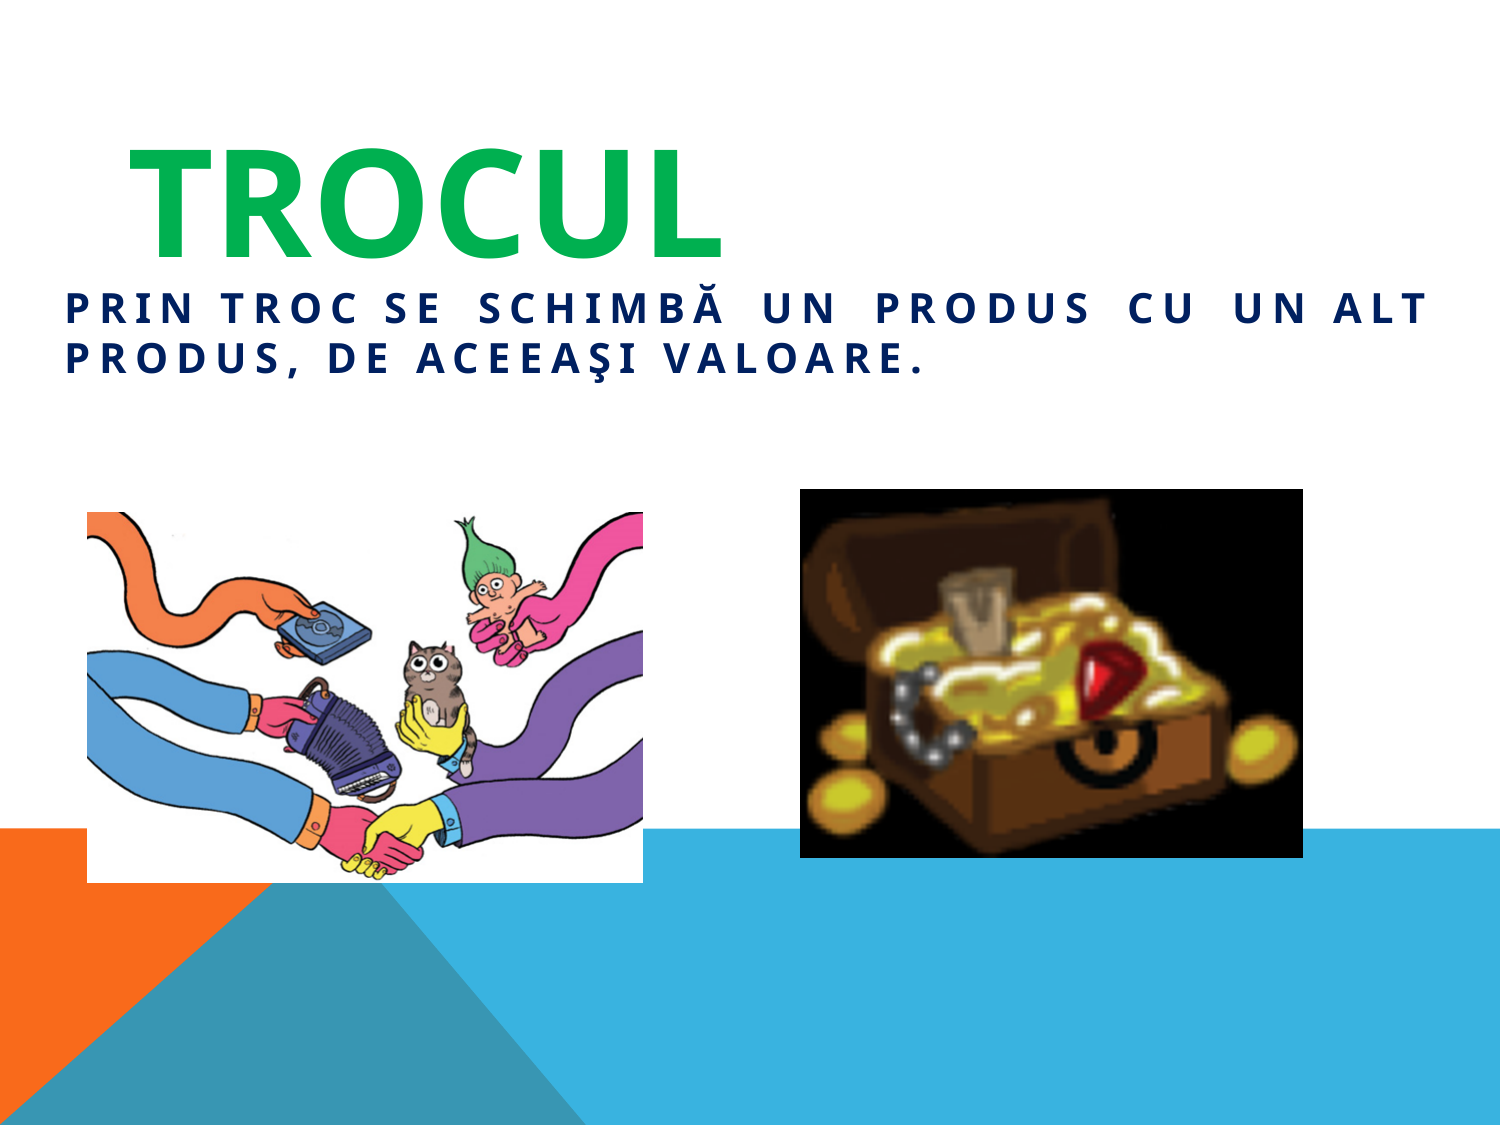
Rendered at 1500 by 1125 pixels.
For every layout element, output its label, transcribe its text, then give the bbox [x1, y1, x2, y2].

picture [87, 512, 643, 883]
picture [799, 489, 1303, 858]
text_box Prin TROC se schimbă un produs cu un alt produs, de aceeaşi valoare. [50, 274, 1450, 390]
text_box TROCUL [112, 99, 1034, 274]
